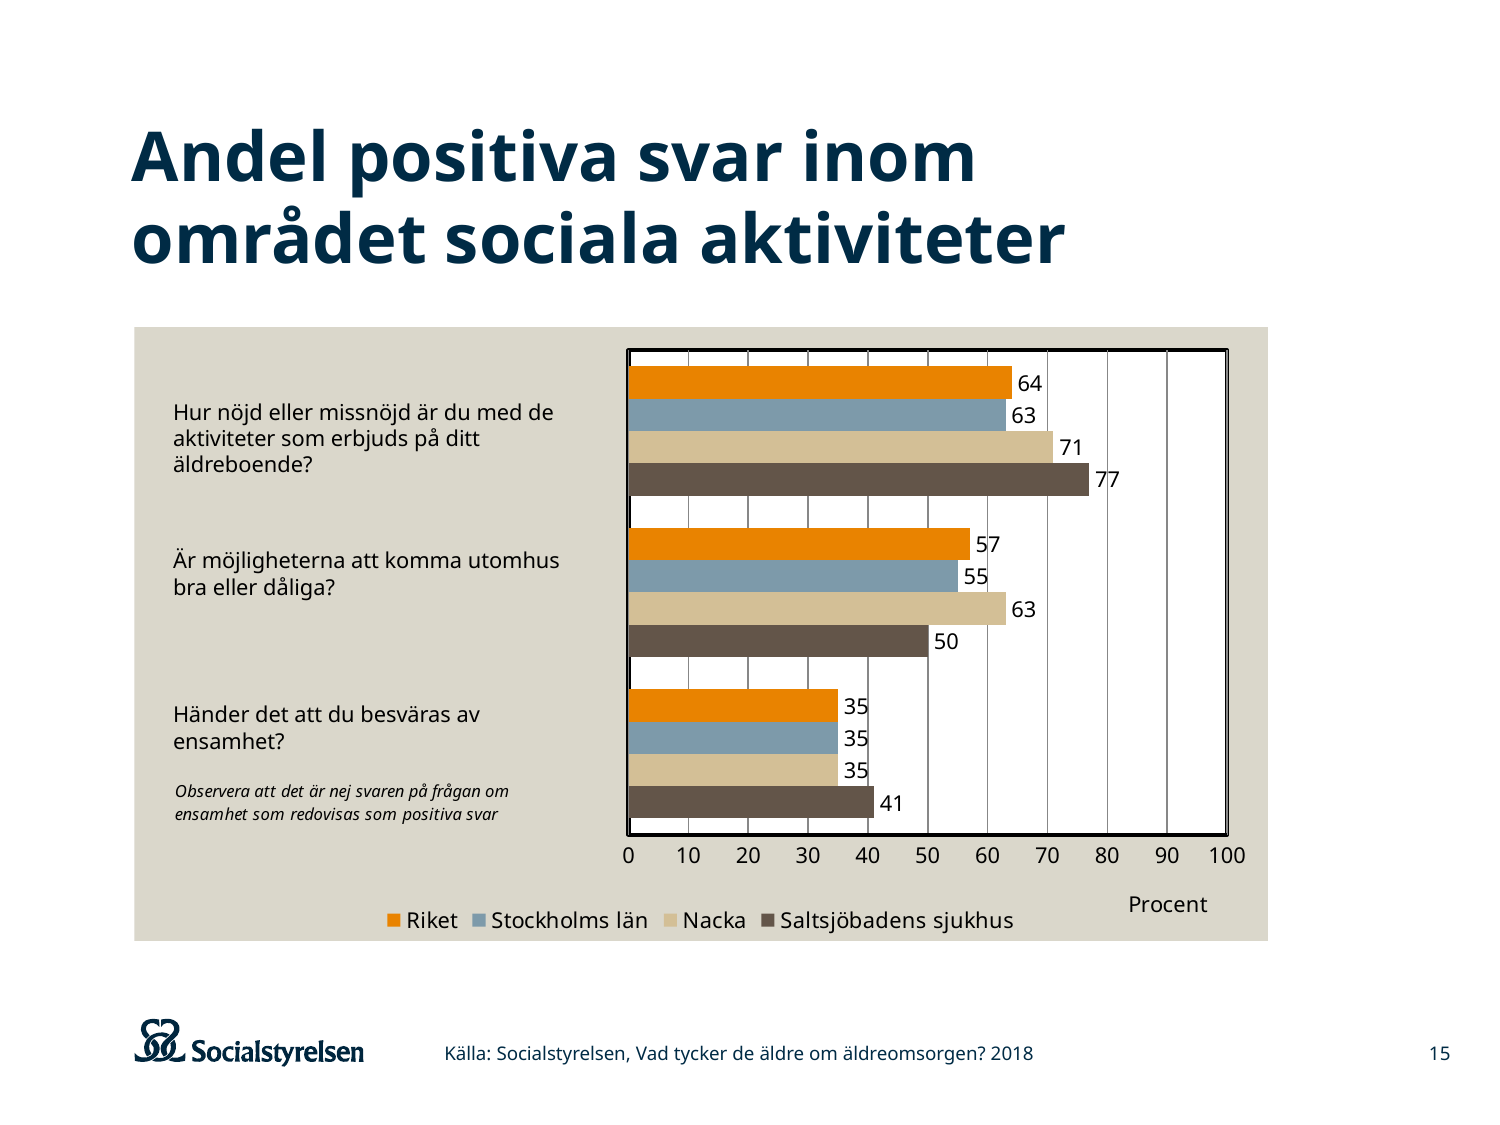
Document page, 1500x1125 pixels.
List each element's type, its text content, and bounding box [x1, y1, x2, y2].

title Andel positiva svar inom området sociala aktiviteter [131, 112, 1273, 326]
footer Källa: Socialstyrelsen, Vad tycker de äldre om äldreomsorgen? 2018 [444, 1032, 1110, 1077]
slide_number 15 [1379, 1032, 1451, 1077]
chart [134, 326, 1269, 942]
